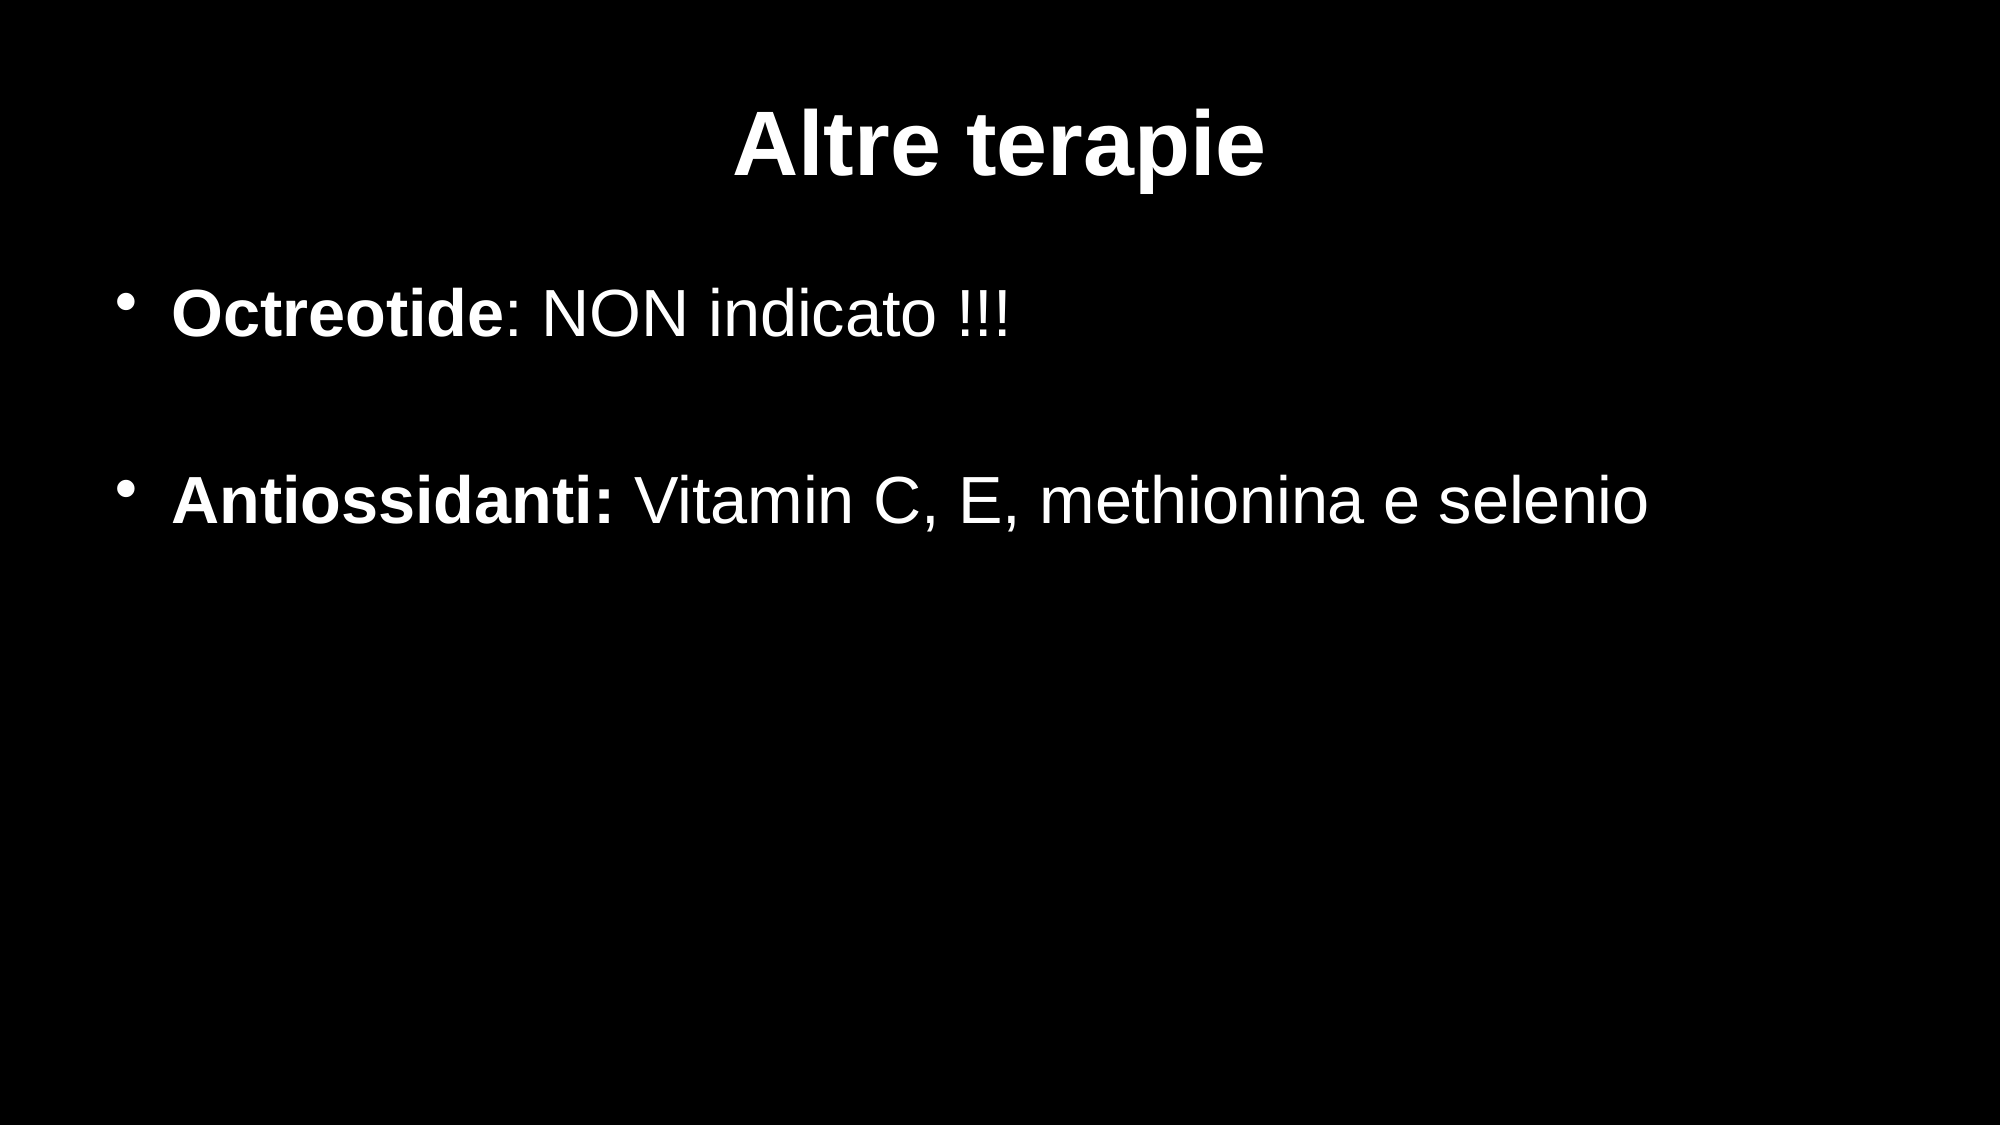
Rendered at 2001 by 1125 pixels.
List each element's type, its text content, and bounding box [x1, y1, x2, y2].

title Altre terapie [99, 45, 1900, 233]
list Octreotide: NON indicato !!! Antiossidanti: Vitamin C, E, methionina e selenio [99, 262, 1900, 1005]
